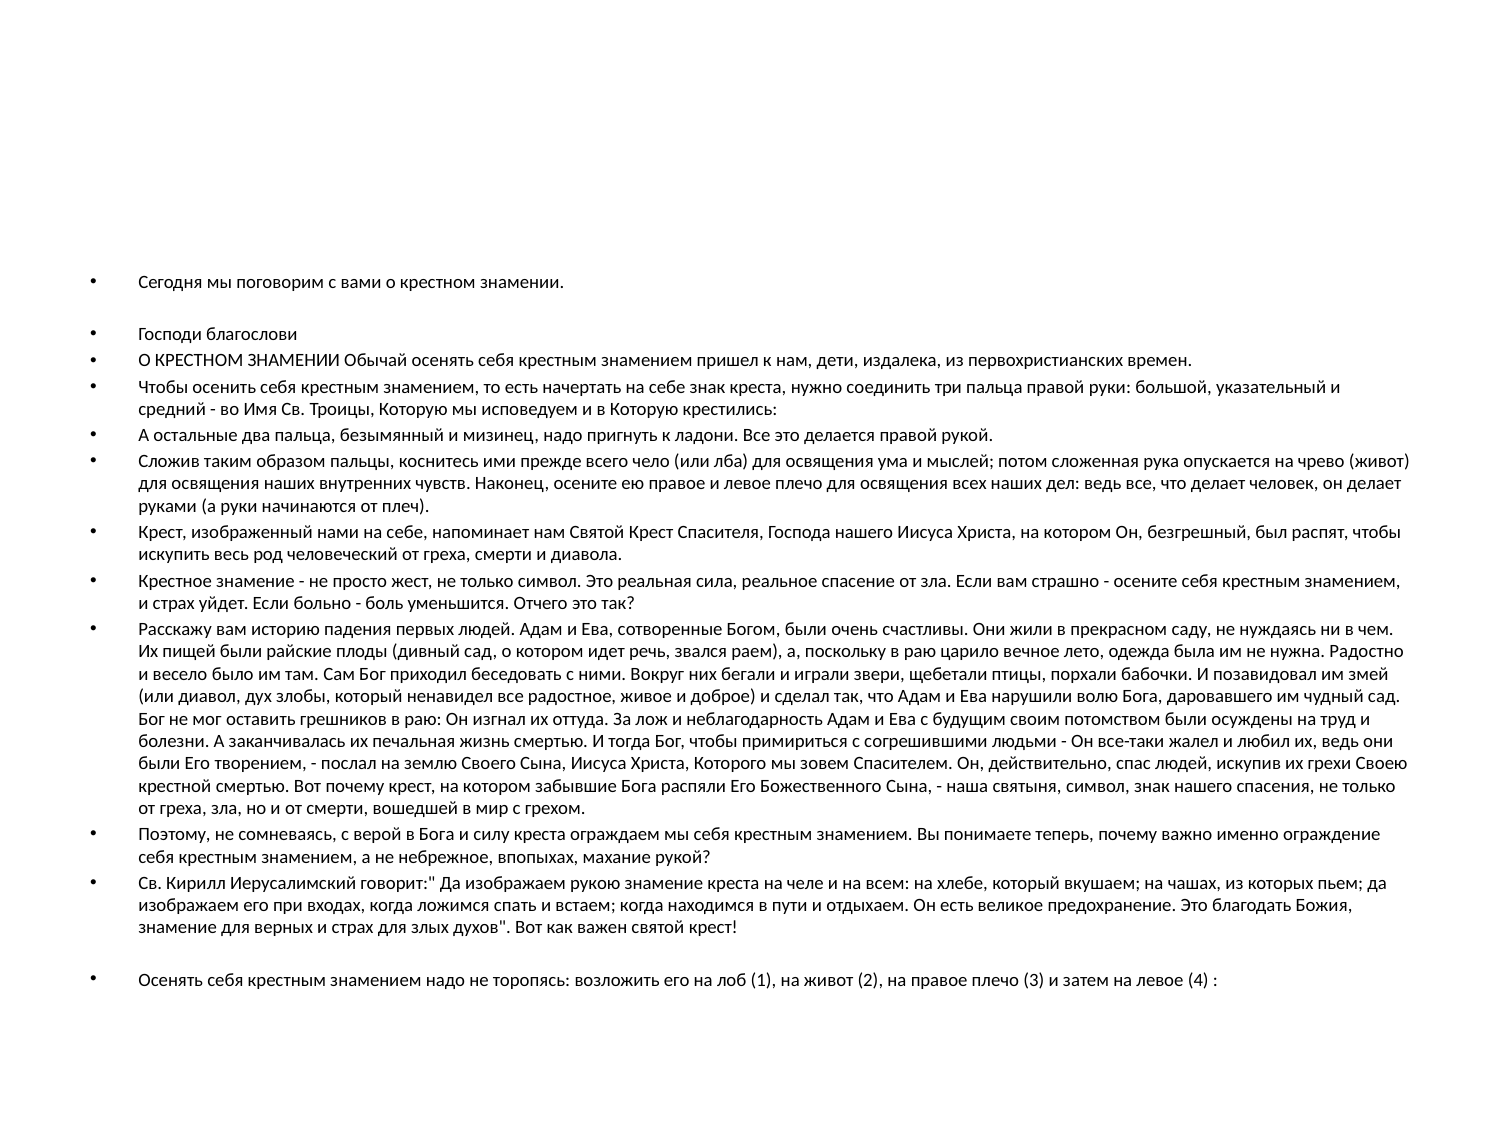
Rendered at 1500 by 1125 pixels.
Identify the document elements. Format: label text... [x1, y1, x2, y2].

list Сегодня мы поговорим с вами о крестном знамении. Господи благослови О КРЕСТНОМ ЗНАМЕНИИ Обычай осенять себя крестным знамением пришел к нам, дети, издалека, из первохристианских времен. Чтобы осенить себя крестным знамением, то есть начертать на себе знак креста, нужно соединить три пальца правой руки: большой, указательный и средний - во Имя Св. Троицы, Которую мы исповедуем и в Которую крестились: А остальные два пальца, безымянный и мизинец, надо пригнуть к ладони. Все это делается правой рукой. Сложив таким образом пальцы, коснитесь ими прежде всего чело (или лба) для освящения ума и мыслей; потом сложенная рука опускается на чрево (живот) для освящения наших внутренних чувств. Наконец, осените ею правое и левое плечо для освящения всех наших дел: ведь все, что делает человек, он делает руками (а руки начинаются от плеч). Крест, изображенный нами на себе, напоминает нам Святой Крест Спасителя, Господа нашего Иисуса Христа, на котором Он, безгрешный, был распят, чтобы искупить весь род человеческий от греха, смерти и диавола. Крестное знамение - не просто жест, не только символ. Это реальная сила, реальное спасение от зла. Если вам страшно - осените себя крестным знамением, и страх уйдет. Если больно - боль уменьшится. Отчего это так? Расскажу вам историю падения первых людей. Адам и Ева, сотворенные Богом, были очень счастливы. Они жили в прекрасном саду, не нуждаясь ни в чем. Их пищей были райские плоды (дивный сад, о котором идет речь, звался раем), а, поскольку в раю царило вечное лето, одежда была им не нужна. Радостно и весело было им там. Сам Бог приходил беседовать с ними. Вокруг них бегали и играли звери, щебетали птицы, порхали бабочки. И позавидовал им змей (или диавол, дух злобы, который ненавидел все радостное, живое и доброе) и сделал так, что Адам и Ева нарушили волю Бога, даровавшего им чудный сад. Бог не мог оставить грешников в раю: Он изгнал их оттуда. За лож и неблагодарность Адам и Ева с будущим своим потомством были осуждены на труд и болезни. А заканчивалась их печальная жизнь смертью. И тогда Бог, чтобы примириться с согрешившими людьми - Он все-таки жалел и любил их, ведь они были Его творением, - послал на землю Своего Сына, Иисуса Христа, Которого мы зовем Спасителем. Он, действительно, спас людей, искупив их грехи Своею крестной смертью. Вот почему крест, на котором забывшие Бога распяли Его Божественного Сына, - наша святыня, символ, знак нашего спасения, не только от греха, зла, но и от смерти, вошедшей в мир с грехом. Поэтому, не сомневаясь, с верой в Бога и силу креста ограждаем мы себя крестным знамением. Вы понимаете теперь, почему важно именно ограждение себя крестным знамением, а не небрежное, впопыхах, махание рукой? Св. Кирилл Иерусалимский говорит:" Да изображаем рукою знамение креста на челе и на всем: на хлебе, который вкушаем; на чашах, из которых пьем; да изображаем его при входах, когда ложимся спать и встаем; когда находимся в пути и отдыхаем. Он есть великое предохранение. Это благодать Божия, знамение для верных и страх для злых духов". Вот как важен святой крест! Осенять себя крестным знамением надо не торопясь: возложить его на лоб (1), на живот (2), на правое плечо (3) и затем на левое (4) : [75, 262, 1425, 1005]
